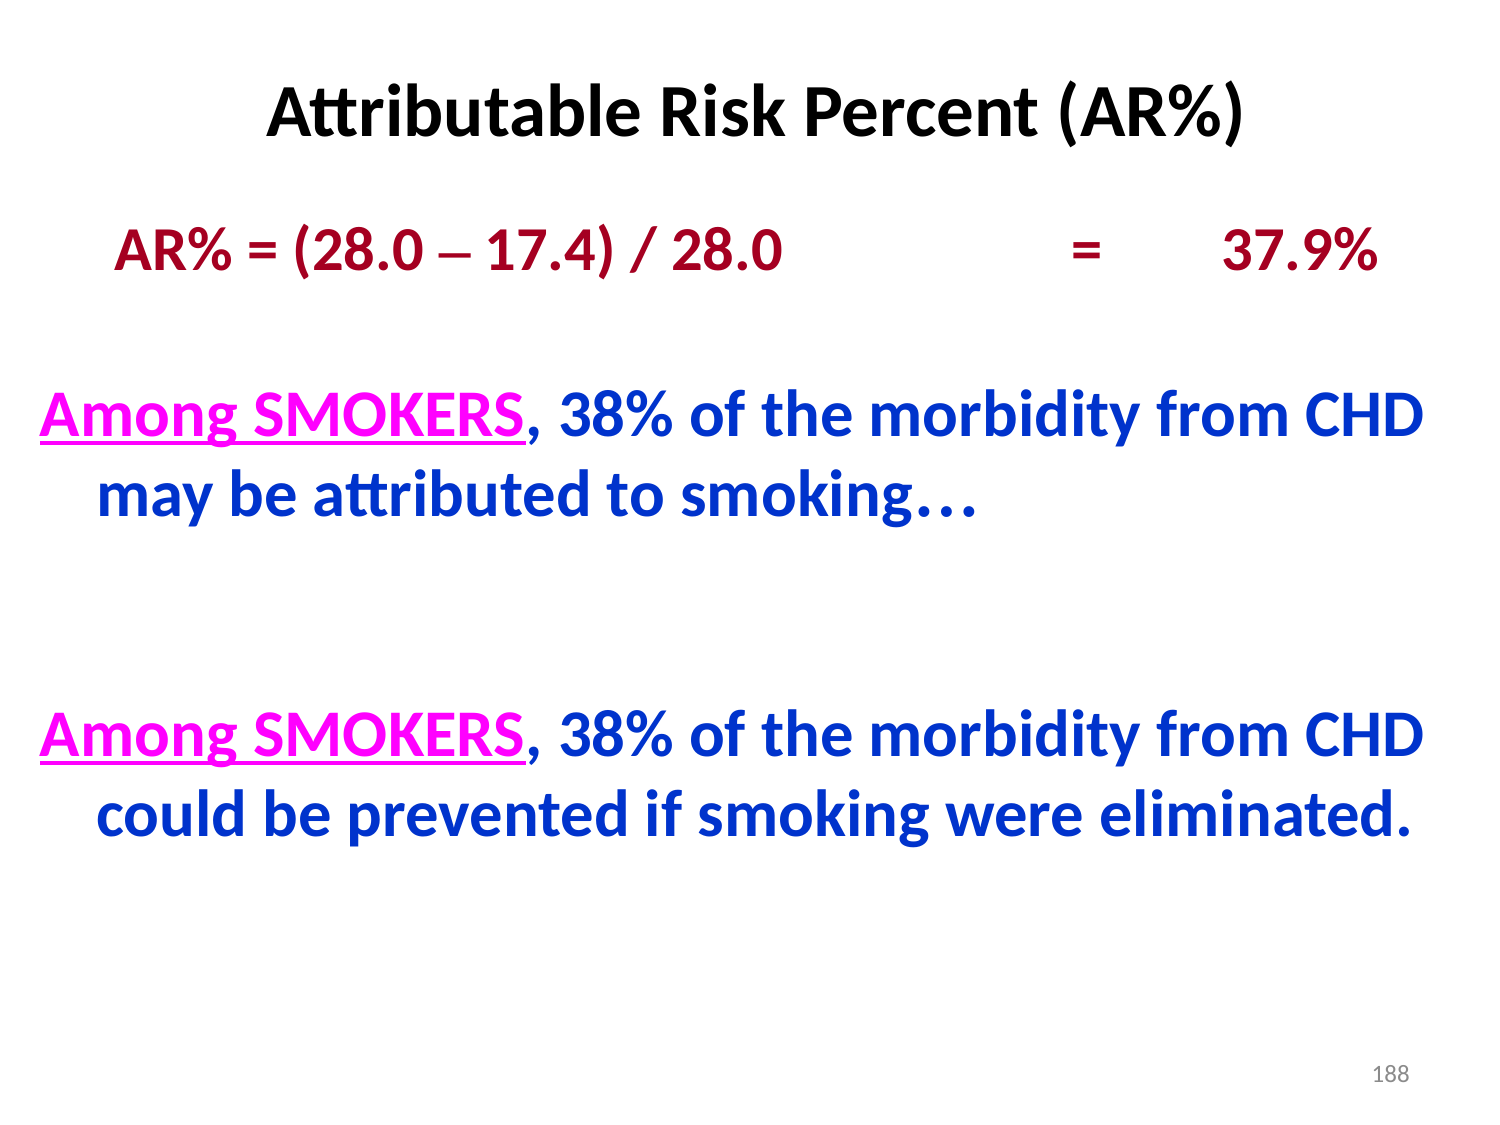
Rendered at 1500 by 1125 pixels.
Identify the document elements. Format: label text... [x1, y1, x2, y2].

text_box Among SMOKERS, 38% of the morbidity from CHD may be attributed to smoking… Among SMOKERS, 38% of the morbidity from CHD could be prevented if smoking were eliminated. [24, 362, 1463, 975]
text_box AR% = (28.0 – 17.4) / 28.0 = 37.9% [99, 200, 1475, 313]
title Attributable Risk Percent (AR%) [125, 37, 1388, 175]
slide_number 188 [1074, 1042, 1425, 1103]
